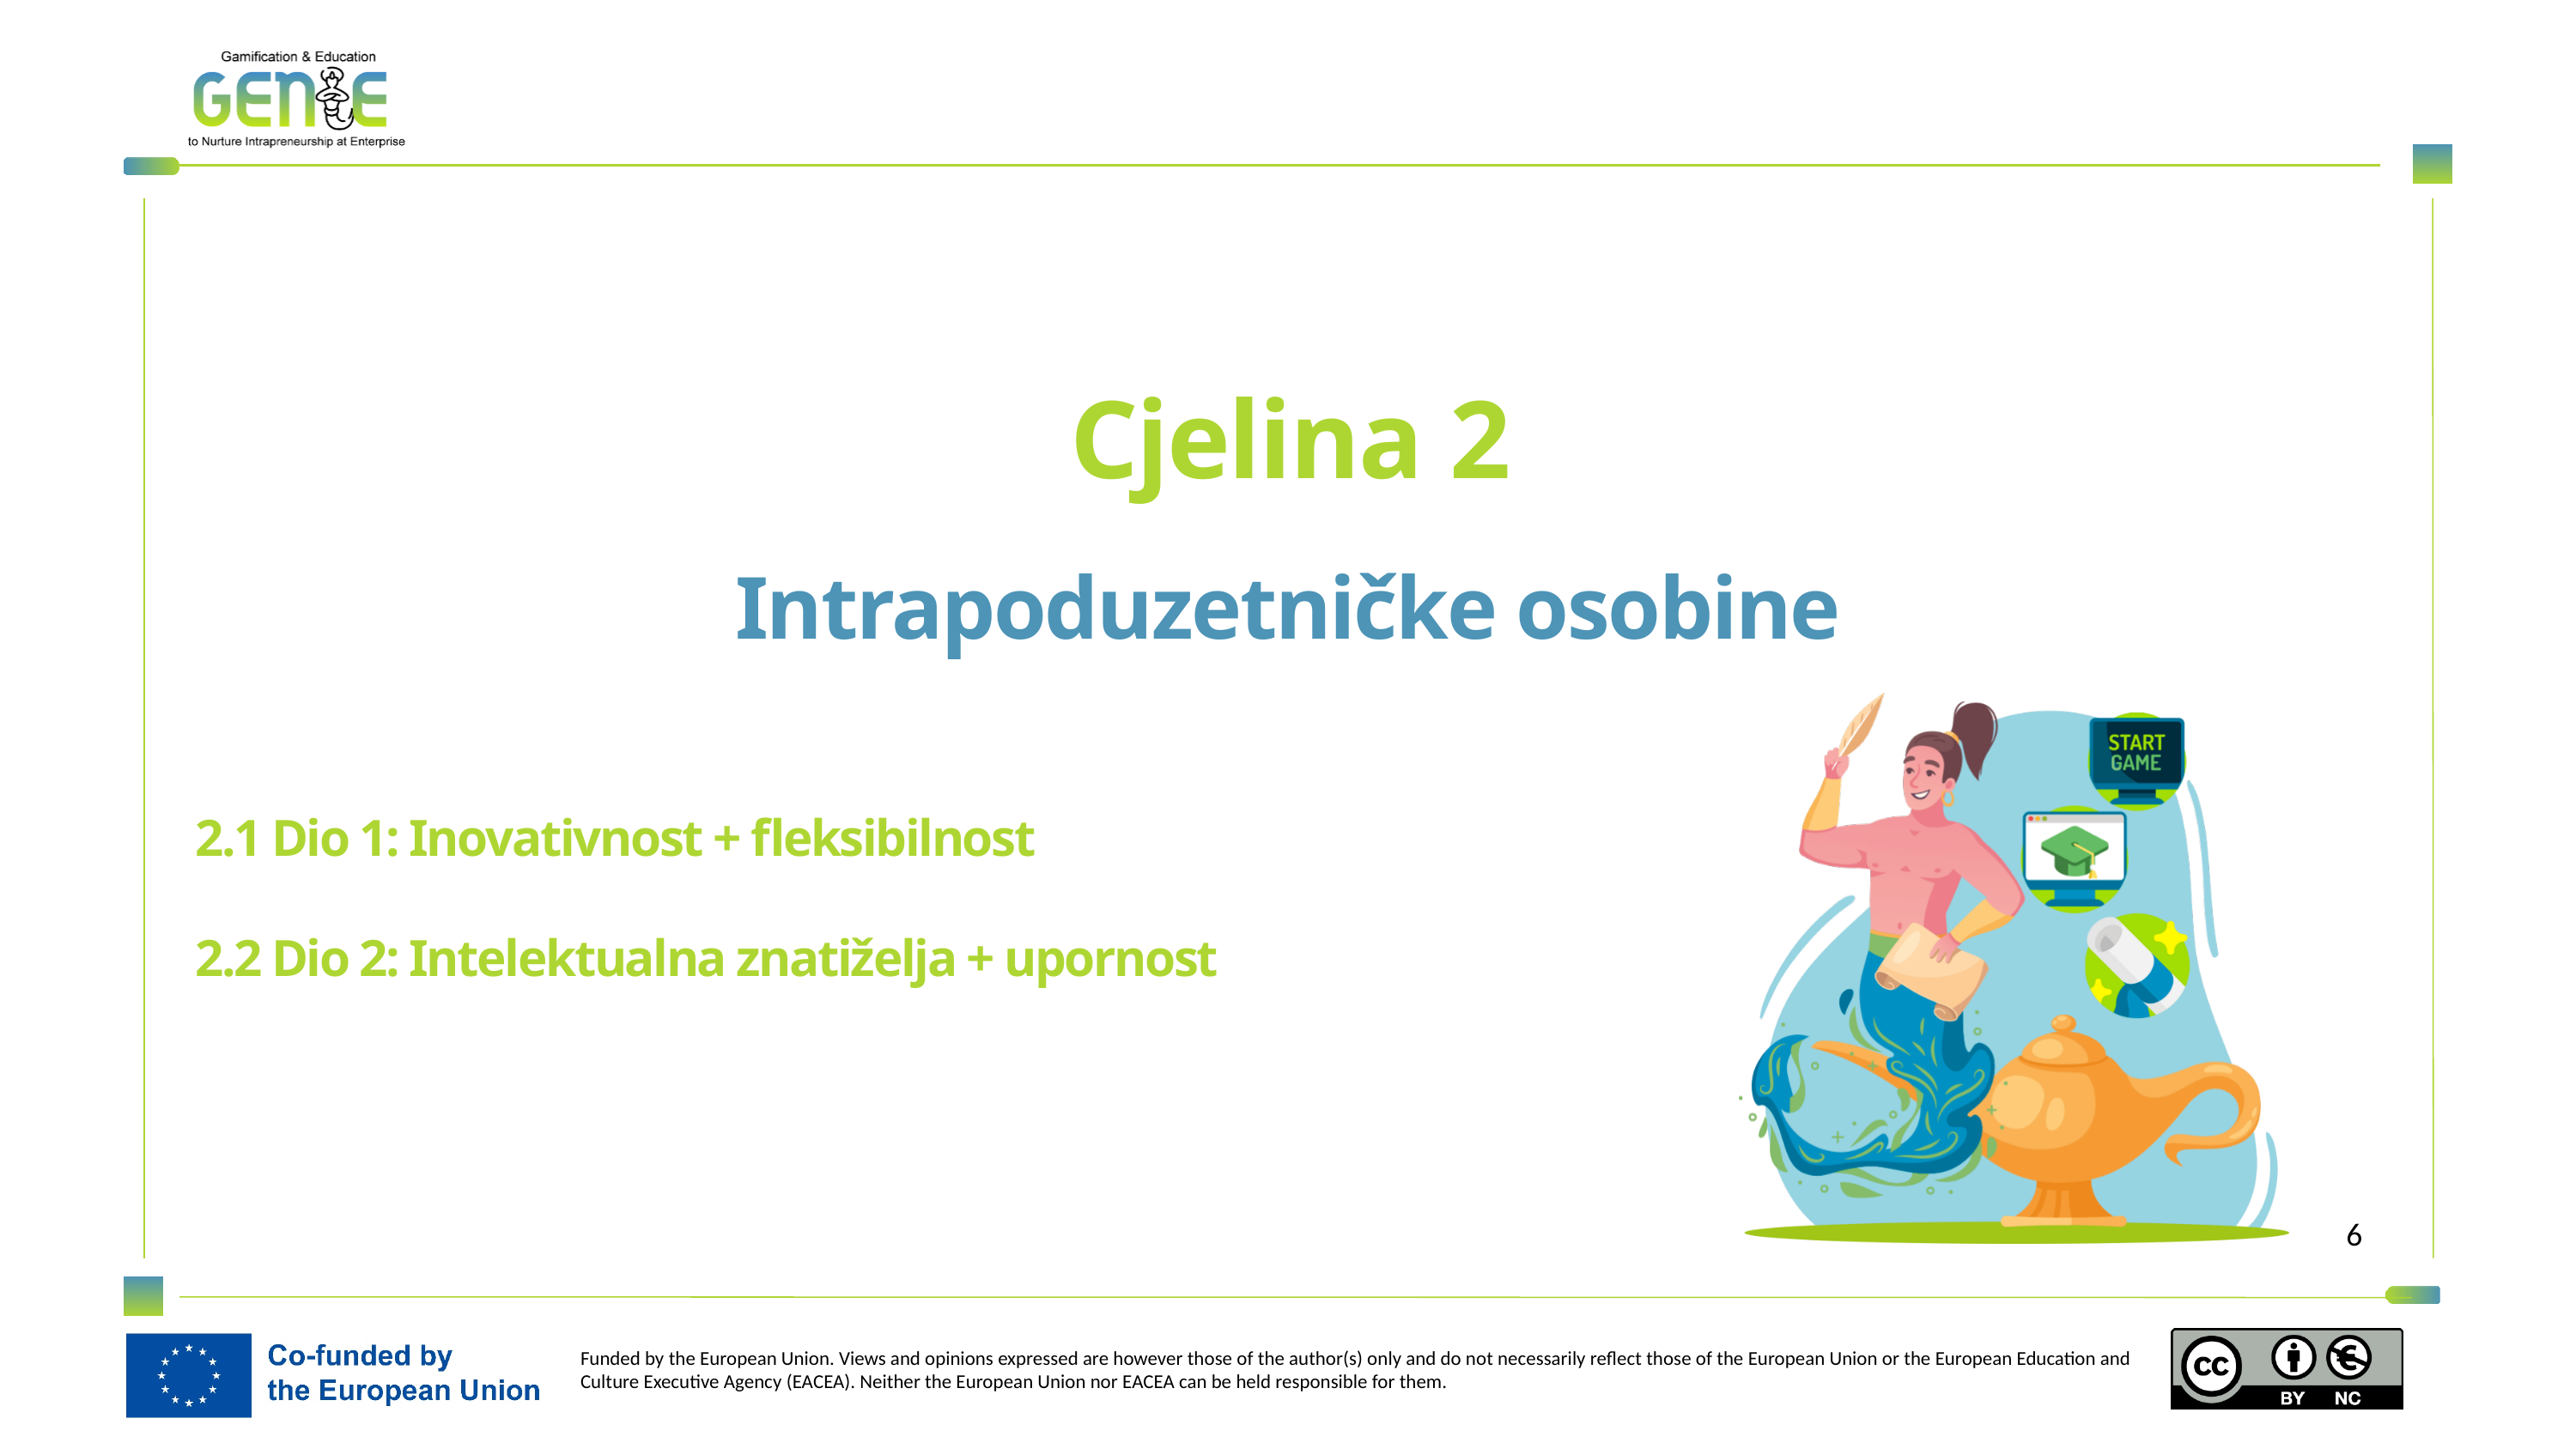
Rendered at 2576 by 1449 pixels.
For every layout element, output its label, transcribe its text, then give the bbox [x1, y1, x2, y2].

text_box Cjelina 2 [182, 365, 2399, 508]
picture [111, 1328, 562, 1423]
picture [2171, 1328, 2403, 1410]
picture [2385, 1286, 2440, 1304]
text_box Intrapoduzetničke osobine [643, 547, 1932, 769]
picture [124, 157, 179, 175]
picture [182, 45, 408, 151]
picture [2413, 144, 2452, 184]
picture [1738, 692, 2290, 1244]
picture [124, 1276, 163, 1316]
text_box 2.1 Dio 1: Inovativnost + fleksibilnost 2.2 Dio 2: Intelektualna znatiželja + upornost [182, 740, 1729, 1239]
